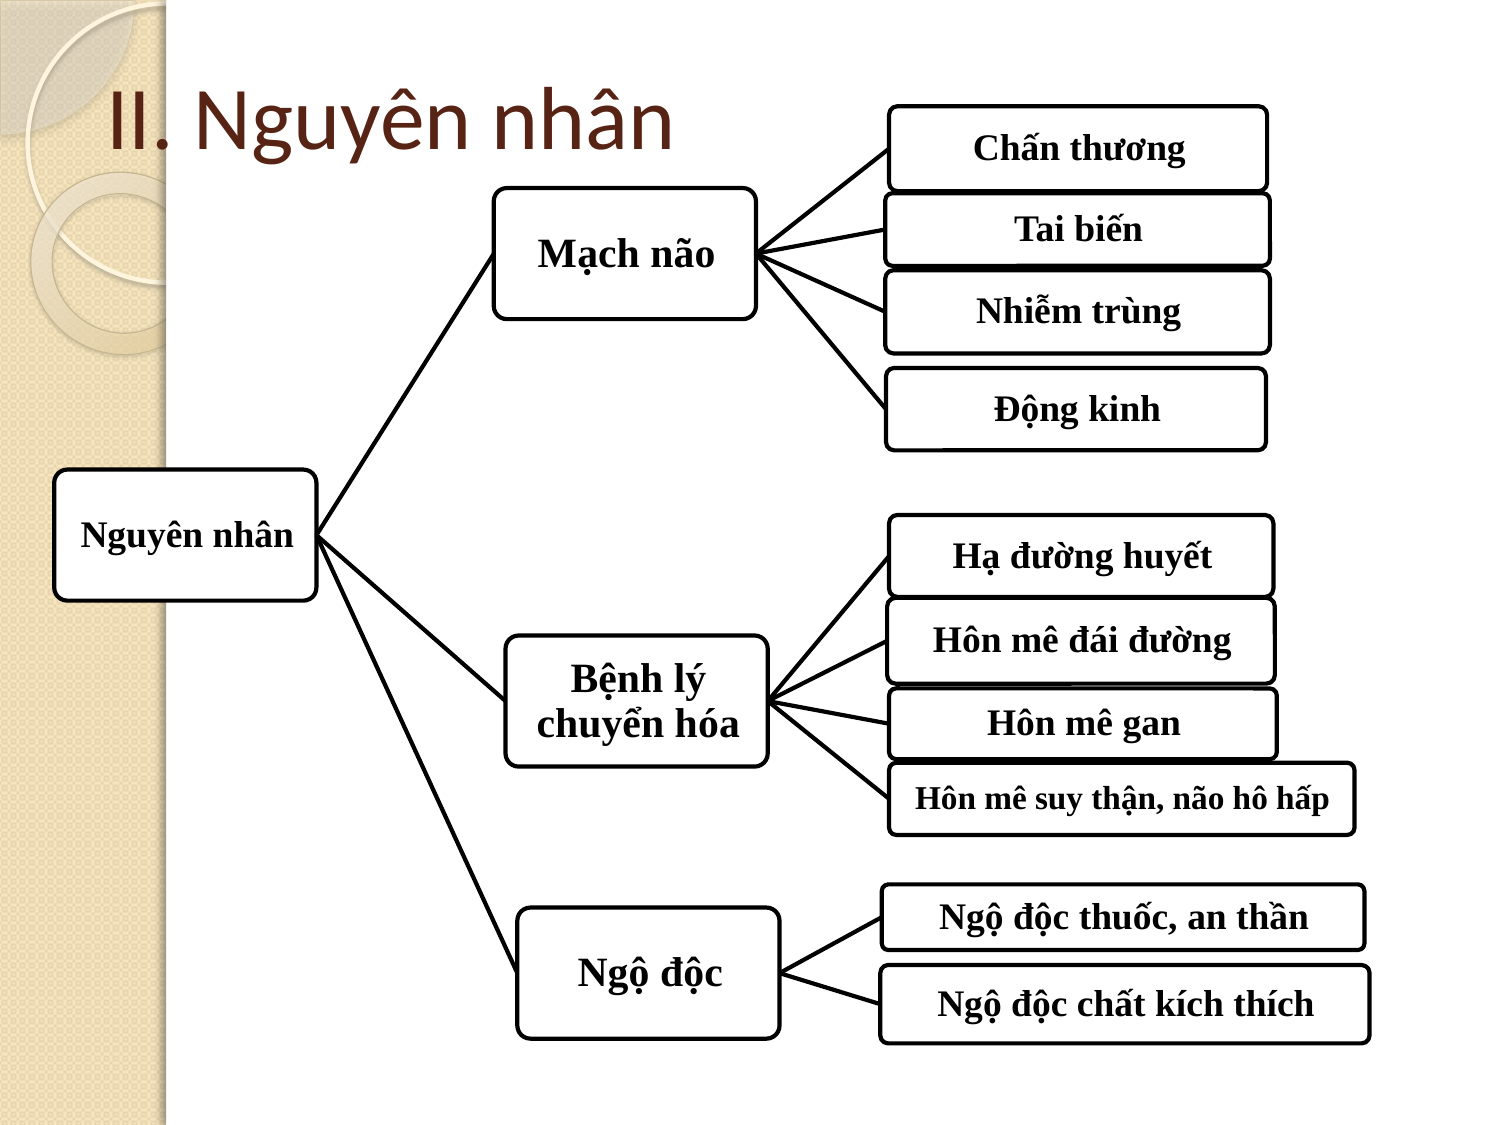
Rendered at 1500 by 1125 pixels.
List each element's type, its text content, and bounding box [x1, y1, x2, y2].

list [29, 94, 1500, 1050]
title II. Nguyên nhân [91, 20, 1322, 90]
